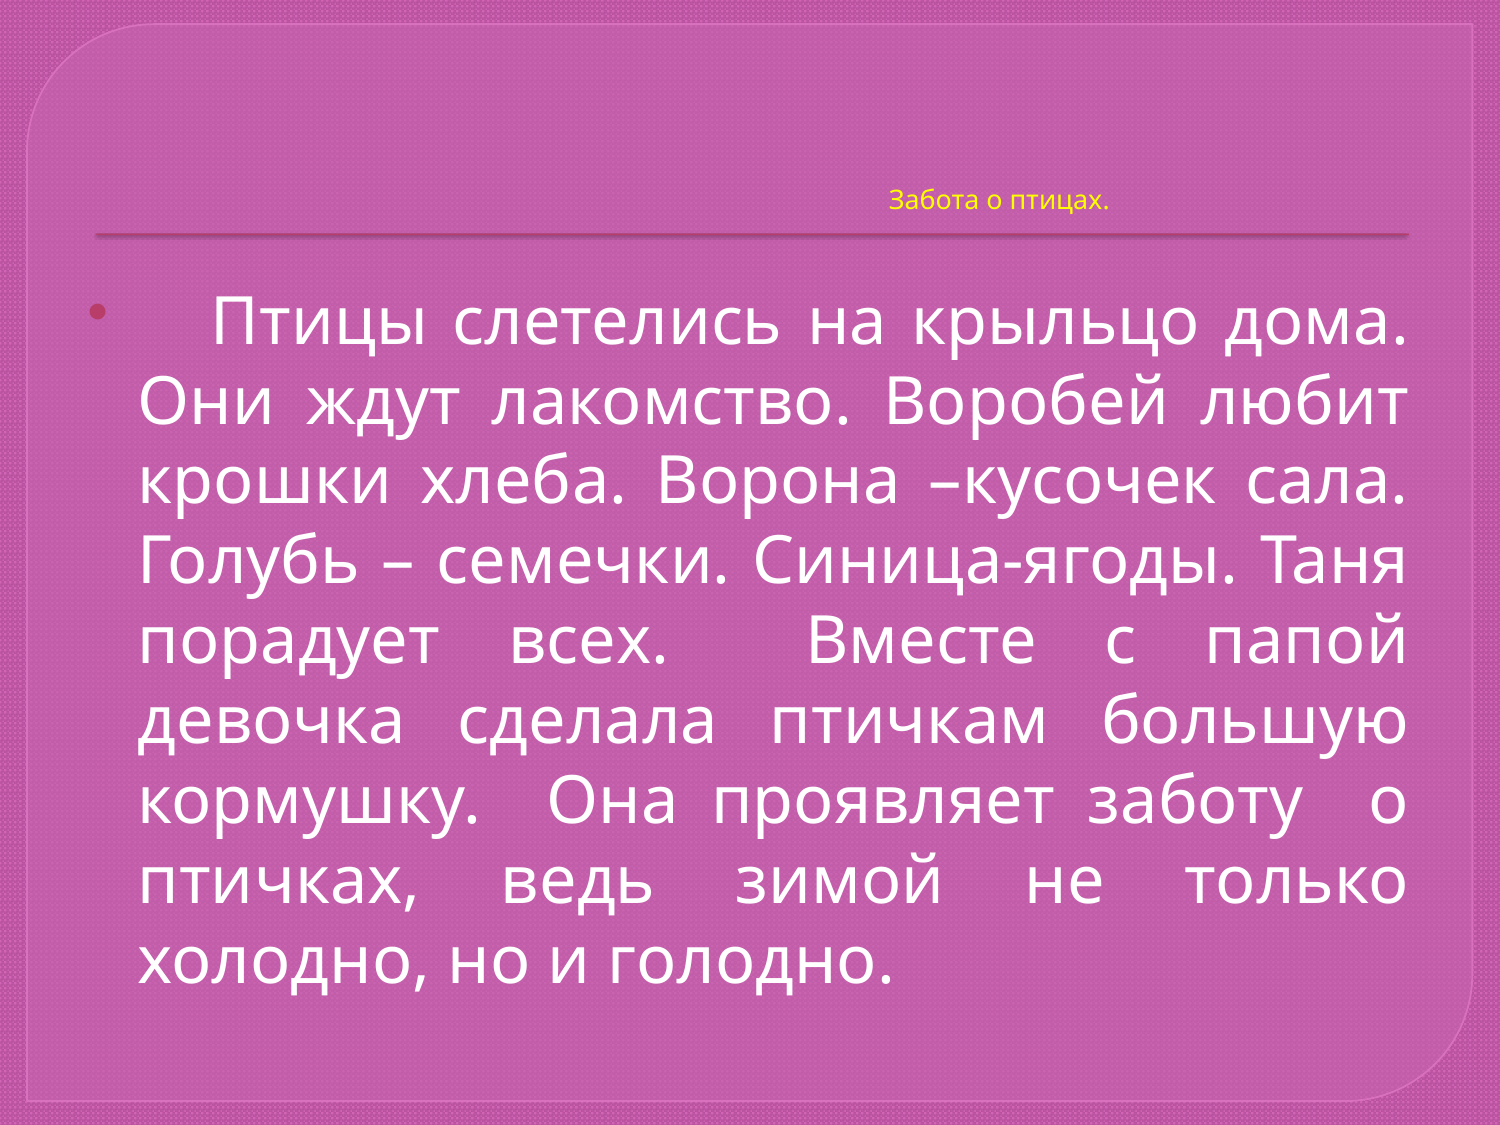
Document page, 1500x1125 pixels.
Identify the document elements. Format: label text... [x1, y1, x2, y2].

list Птицы слетелись на крыльцо дома. Они ждут лакомство. Воробей любит крошки хлеба. Ворона –кусочек сала. Голубь – семечки. Синица-ягоды. Таня порадует всех. Вместе с папой девочка сделала птичкам большую кормушку. Она проявляет заботу о птичках, ведь зимой не только холодно, но и голодно. [75, 270, 1425, 1013]
title Забота о птицах. [75, 41, 1125, 223]
